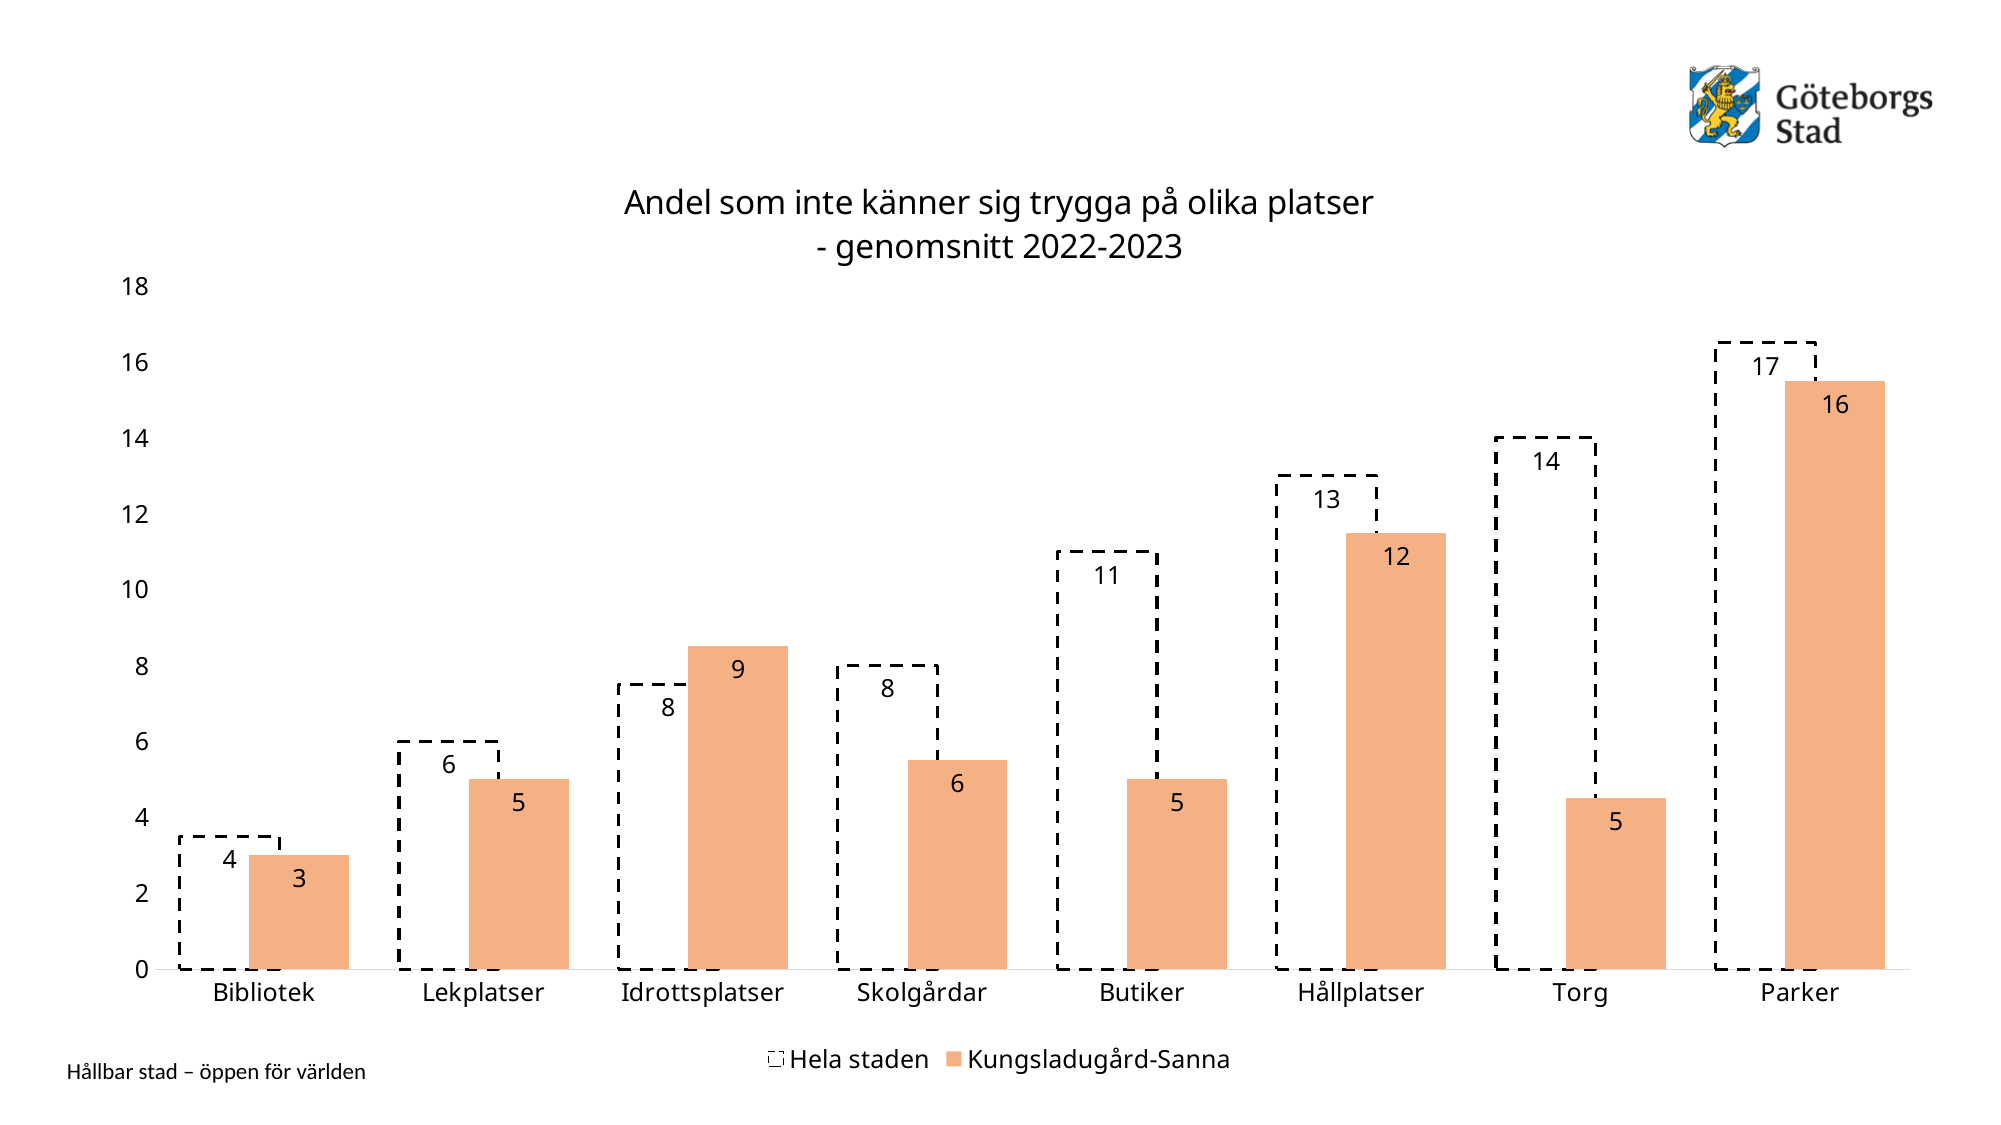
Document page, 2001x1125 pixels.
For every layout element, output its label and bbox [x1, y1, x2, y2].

picture [1689, 65, 1933, 143]
chart [66, 143, 1933, 1083]
